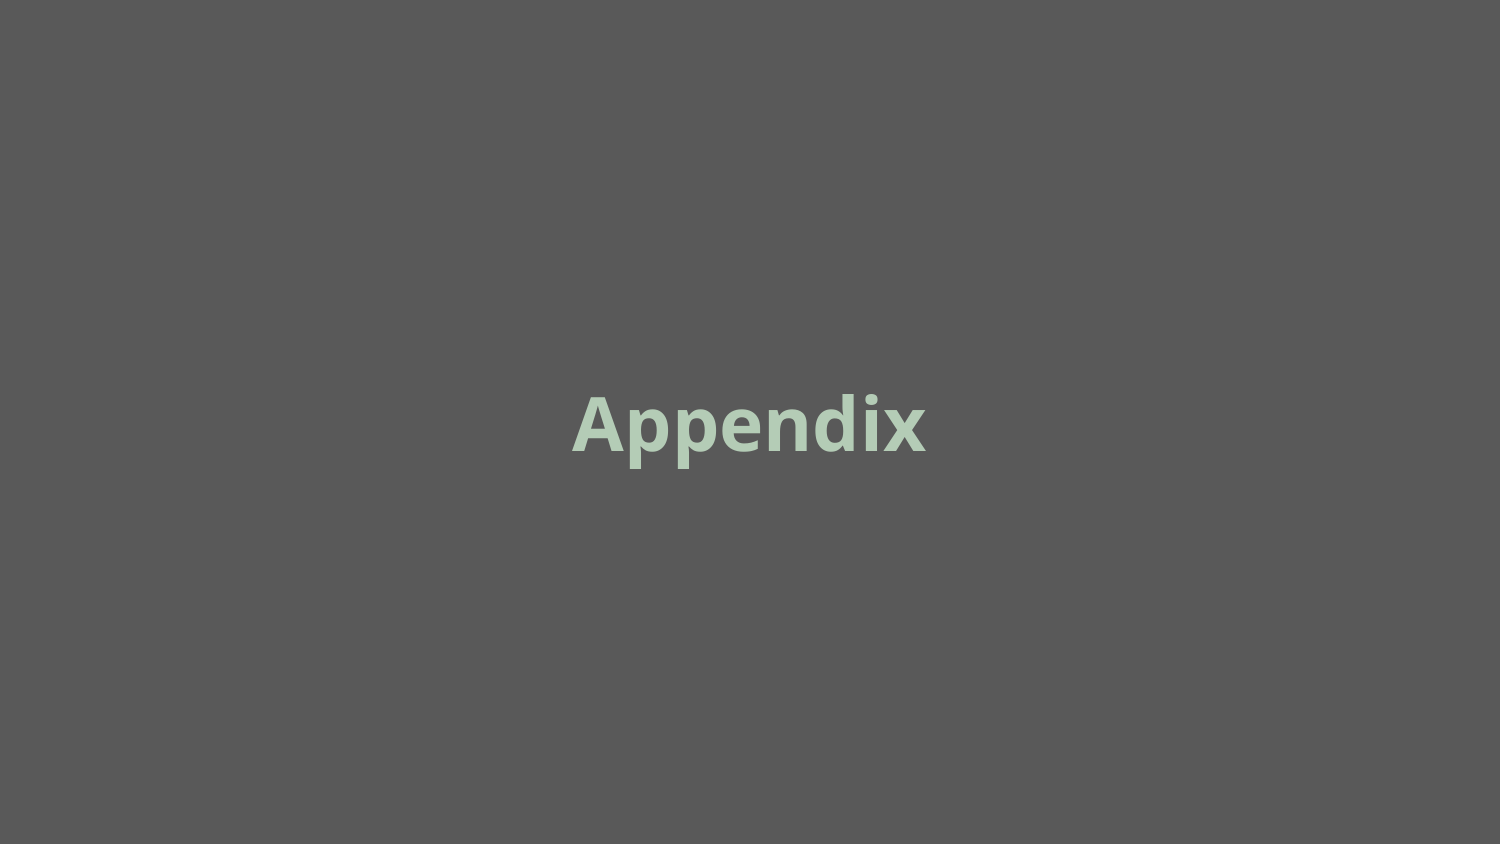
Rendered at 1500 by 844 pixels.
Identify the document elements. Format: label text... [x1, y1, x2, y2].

title Appendix [51, 352, 1449, 491]
